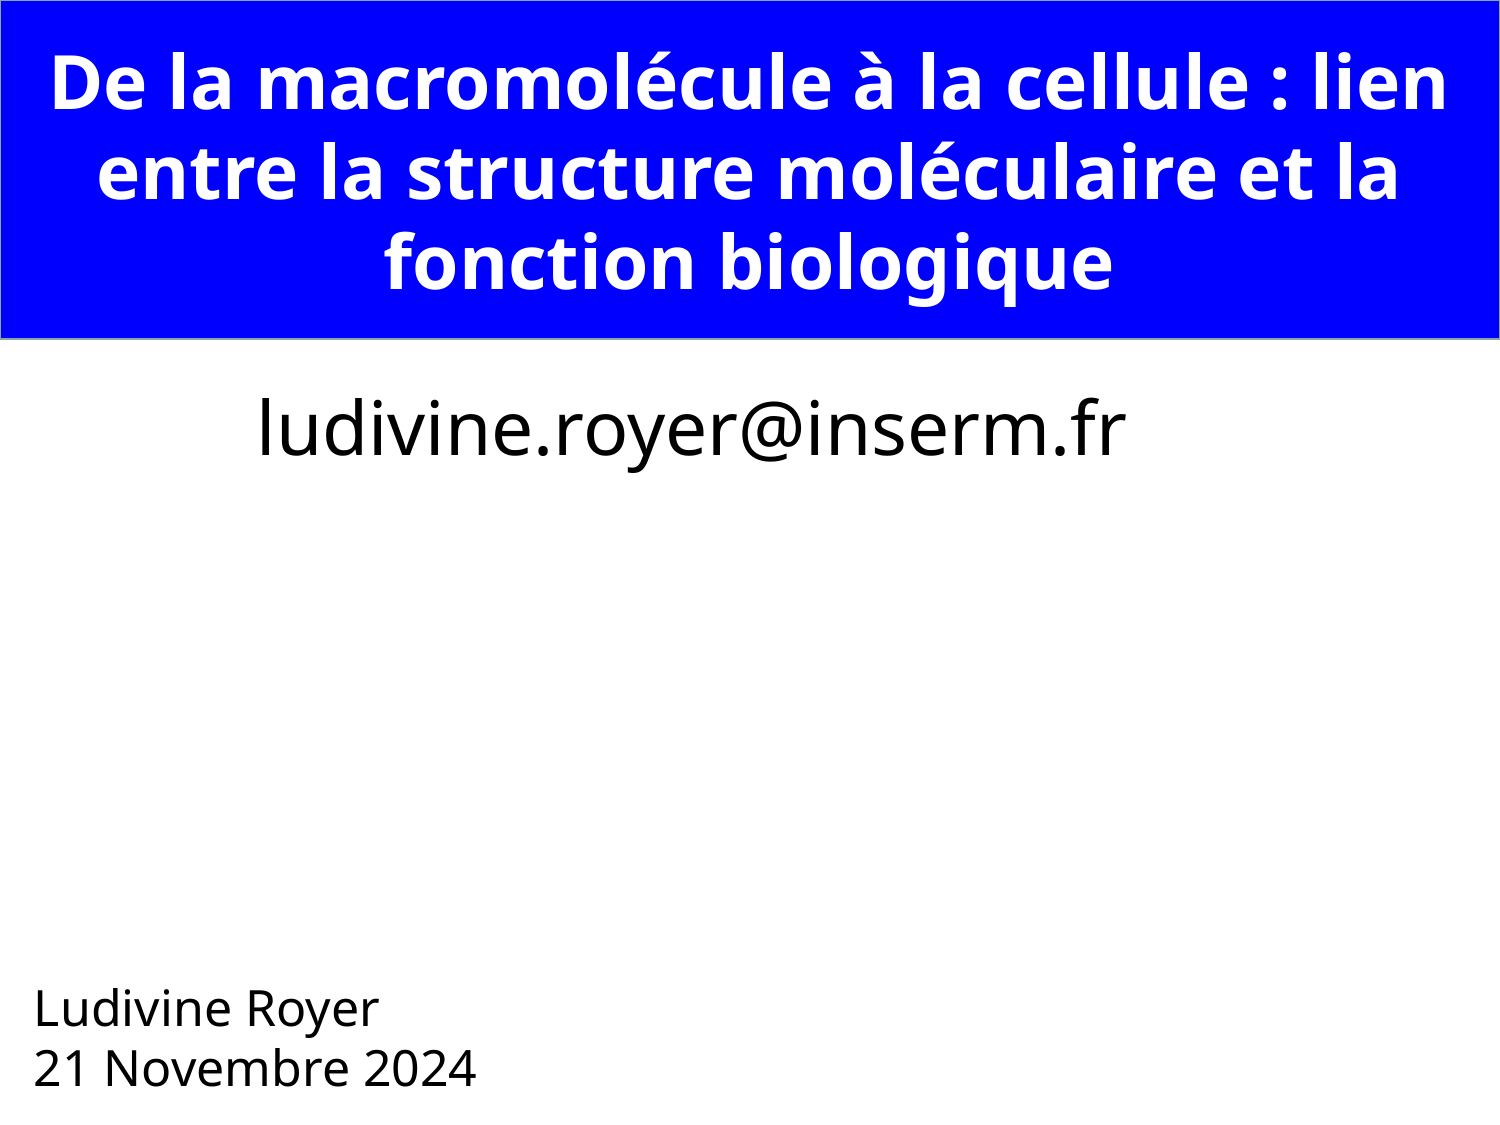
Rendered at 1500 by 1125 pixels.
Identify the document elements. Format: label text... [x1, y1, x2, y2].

text_box ludivine.royer@inserm.fr [242, 373, 1294, 479]
text_box Ludivine Royer 21 Novembre 2024 [19, 969, 493, 1105]
text_box De la macromolécule à la cellule : lien entre la structure moléculaire et la fonction biologique [0, 0, 1500, 340]
